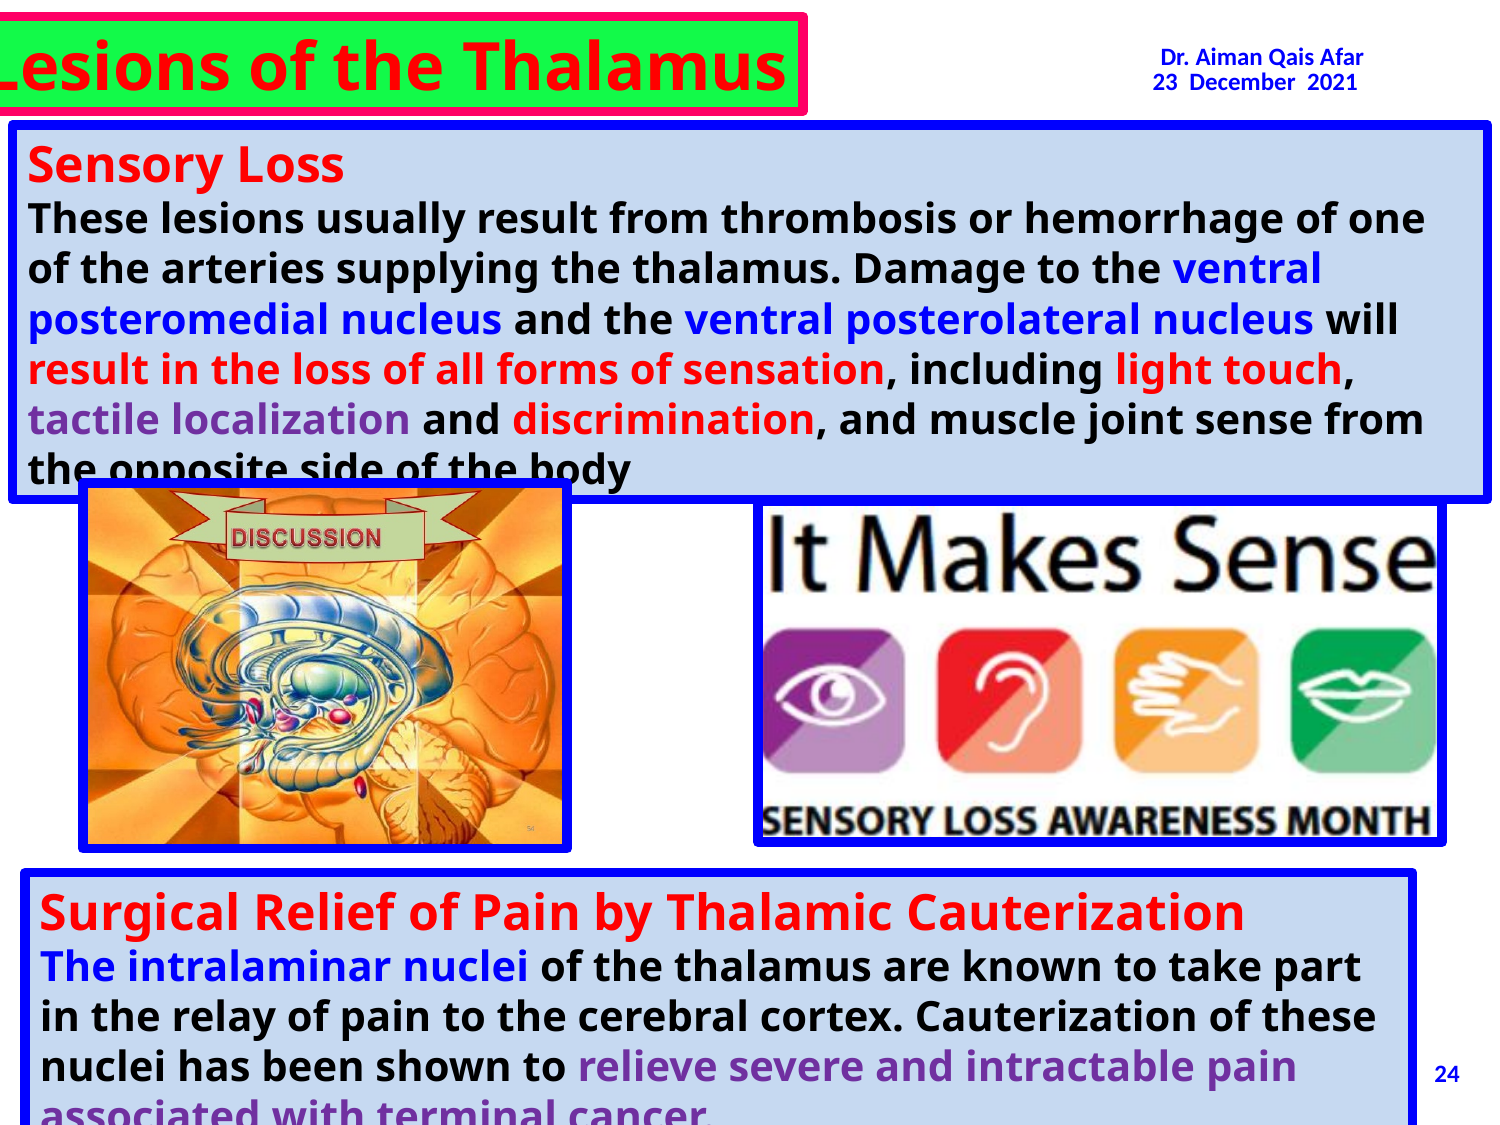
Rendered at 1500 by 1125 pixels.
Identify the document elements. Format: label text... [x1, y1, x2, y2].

slide_number 24 [1412, 1042, 1475, 1103]
text_box Surgical Relief of Pain by Thalamic Cauterization The intralaminar nuclei of the thalamus are known to take part in the relay of pain to the cerebral cortex. Cauterization of these nuclei has been shown to relieve severe and intractable pain associated with terminal cancer. [24, 872, 1413, 1125]
footer Dr. Aiman Qais Afar [1025, 24, 1500, 85]
picture [87, 487, 563, 845]
text_box Sensory Loss These lesions usually result from thrombosis or hemorrhage of one of the arteries supplying the thalamus. Damage to the ventral posteromedial nucleus and the ventral posterolateral nucleus will result in the loss of all forms of sensation, including light touch, tactile localization and discrimination, and muscle joint sense from the opposite side of the body [12, 124, 1488, 500]
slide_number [1137, 85, 1488, 110]
picture [762, 506, 1438, 838]
text_box Lesions of the Thalamus [0, 16, 803, 112]
